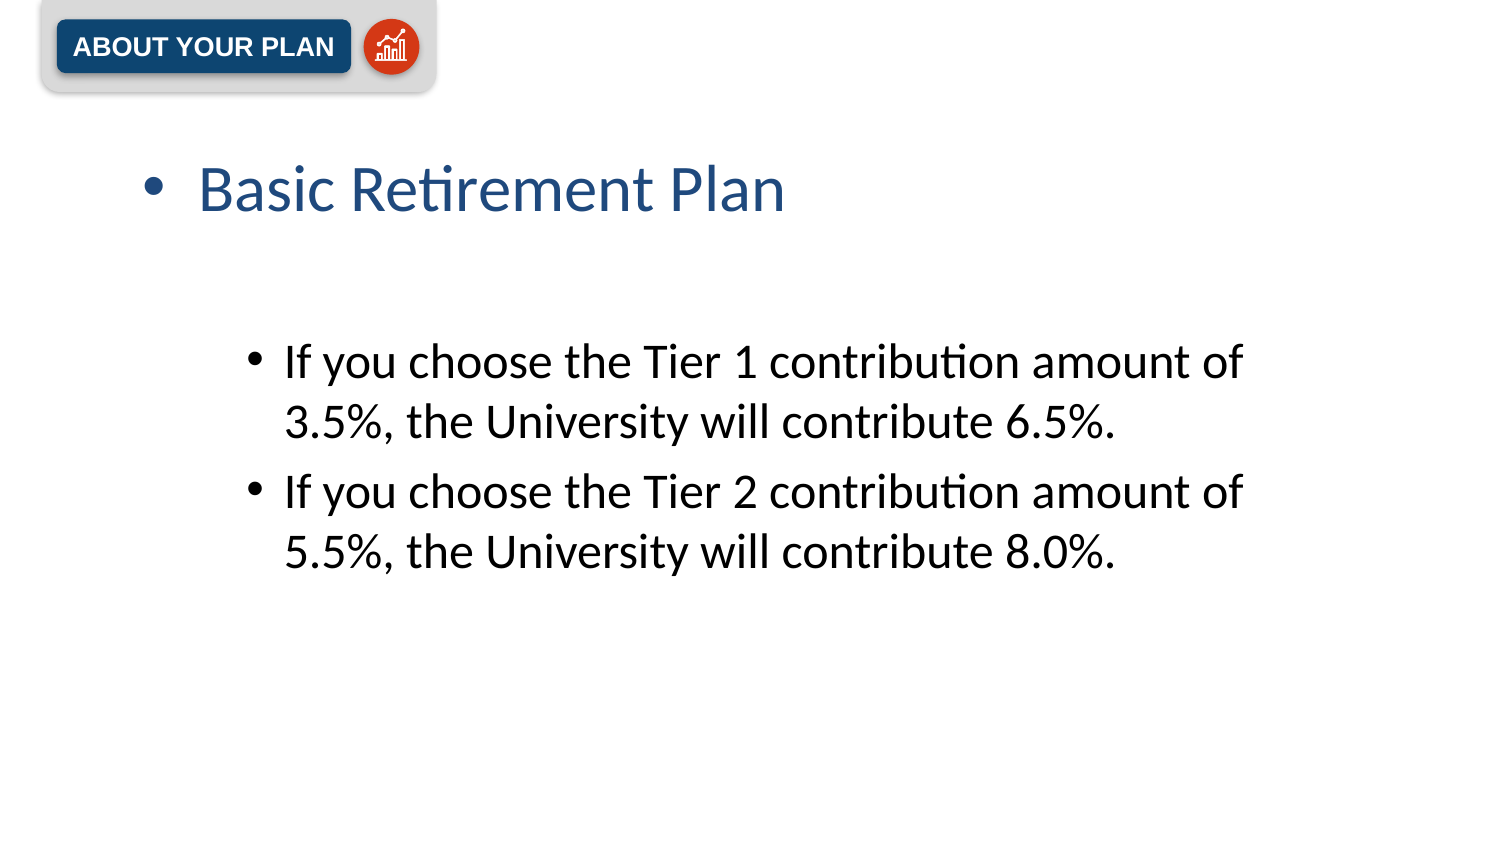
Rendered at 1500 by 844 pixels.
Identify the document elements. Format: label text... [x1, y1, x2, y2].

list Basic Retirement Plan If you choose the Tier 1 contribution amount of 3.5%, the University will contribute 6.5%. If you choose the Tier 2 contribution amount of 5.5%, the University will contribute 8.0%. [127, 137, 1360, 376]
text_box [374, 28, 407, 61]
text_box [41, 0, 437, 93]
